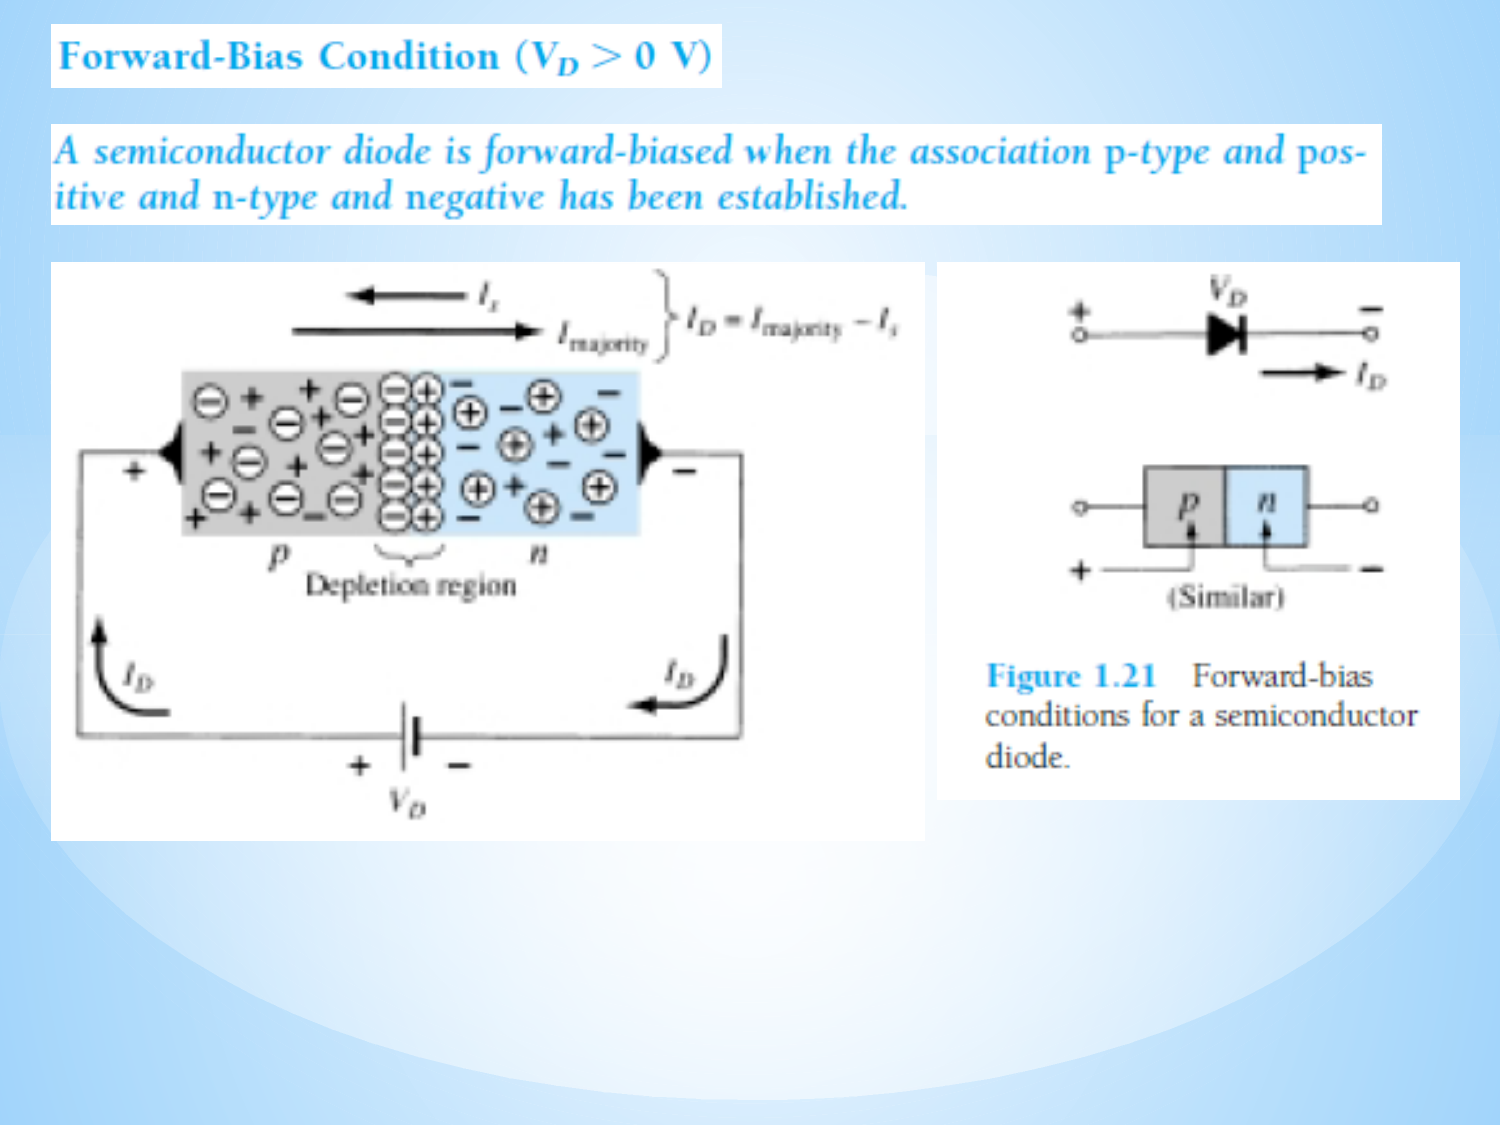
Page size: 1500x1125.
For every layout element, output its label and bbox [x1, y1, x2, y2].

picture [51, 124, 1383, 226]
picture [937, 262, 1460, 801]
picture [51, 24, 722, 88]
picture [51, 262, 926, 841]
